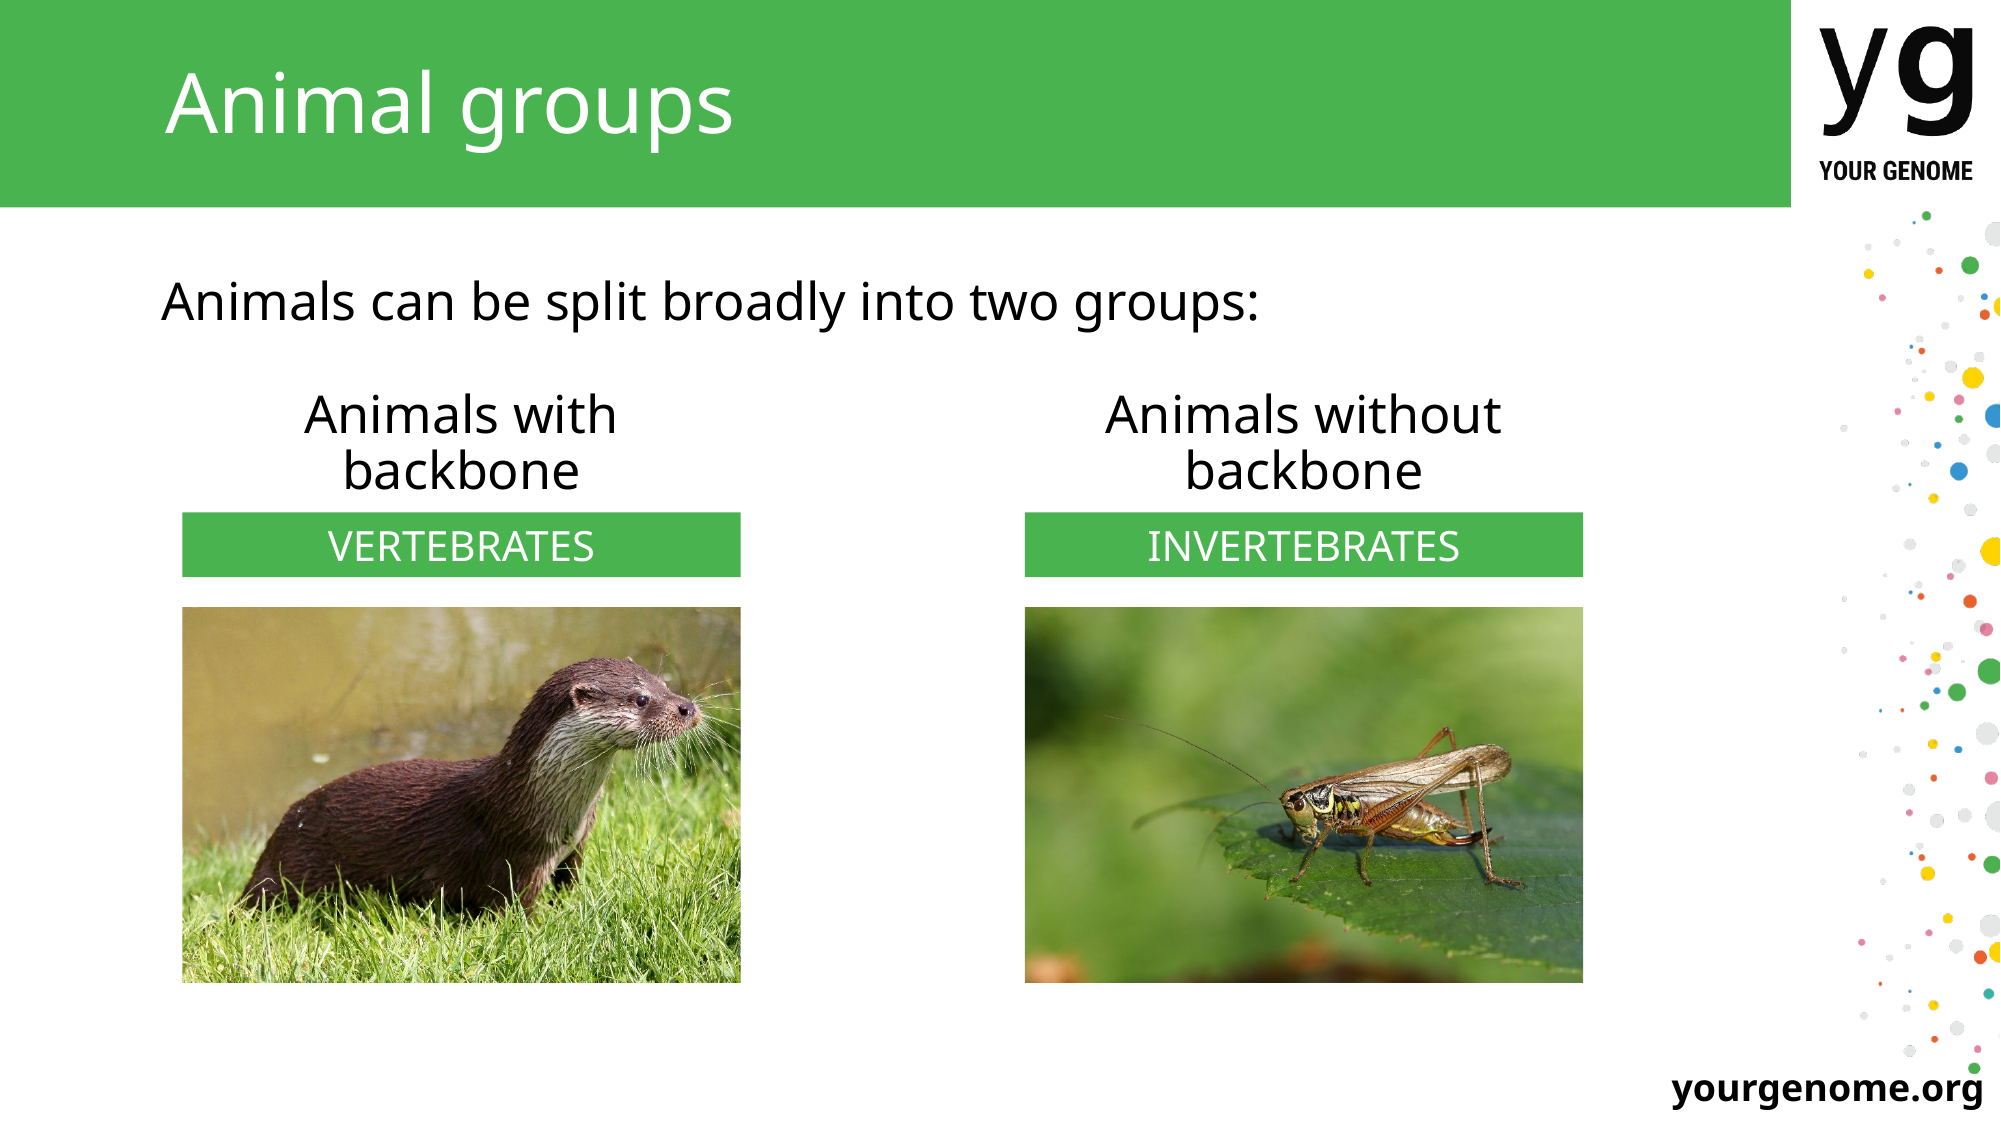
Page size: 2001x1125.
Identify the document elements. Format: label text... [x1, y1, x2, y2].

text_box yourgenome.org [1570, 1056, 2000, 1117]
text_box [1024, 606, 1584, 983]
text_box [181, 606, 742, 983]
text_box Animals without backbone [1024, 380, 1523, 484]
picture [1523, 0, 2000, 1056]
list Animals with backbone [182, 380, 741, 484]
text_box INVERTEBRATES [1024, 512, 1523, 578]
text_box Animals can be split broadly into two groups: [146, 268, 1872, 371]
text_box VERTEBRATES [182, 512, 741, 578]
title Animal groups [0, 0, 1791, 208]
